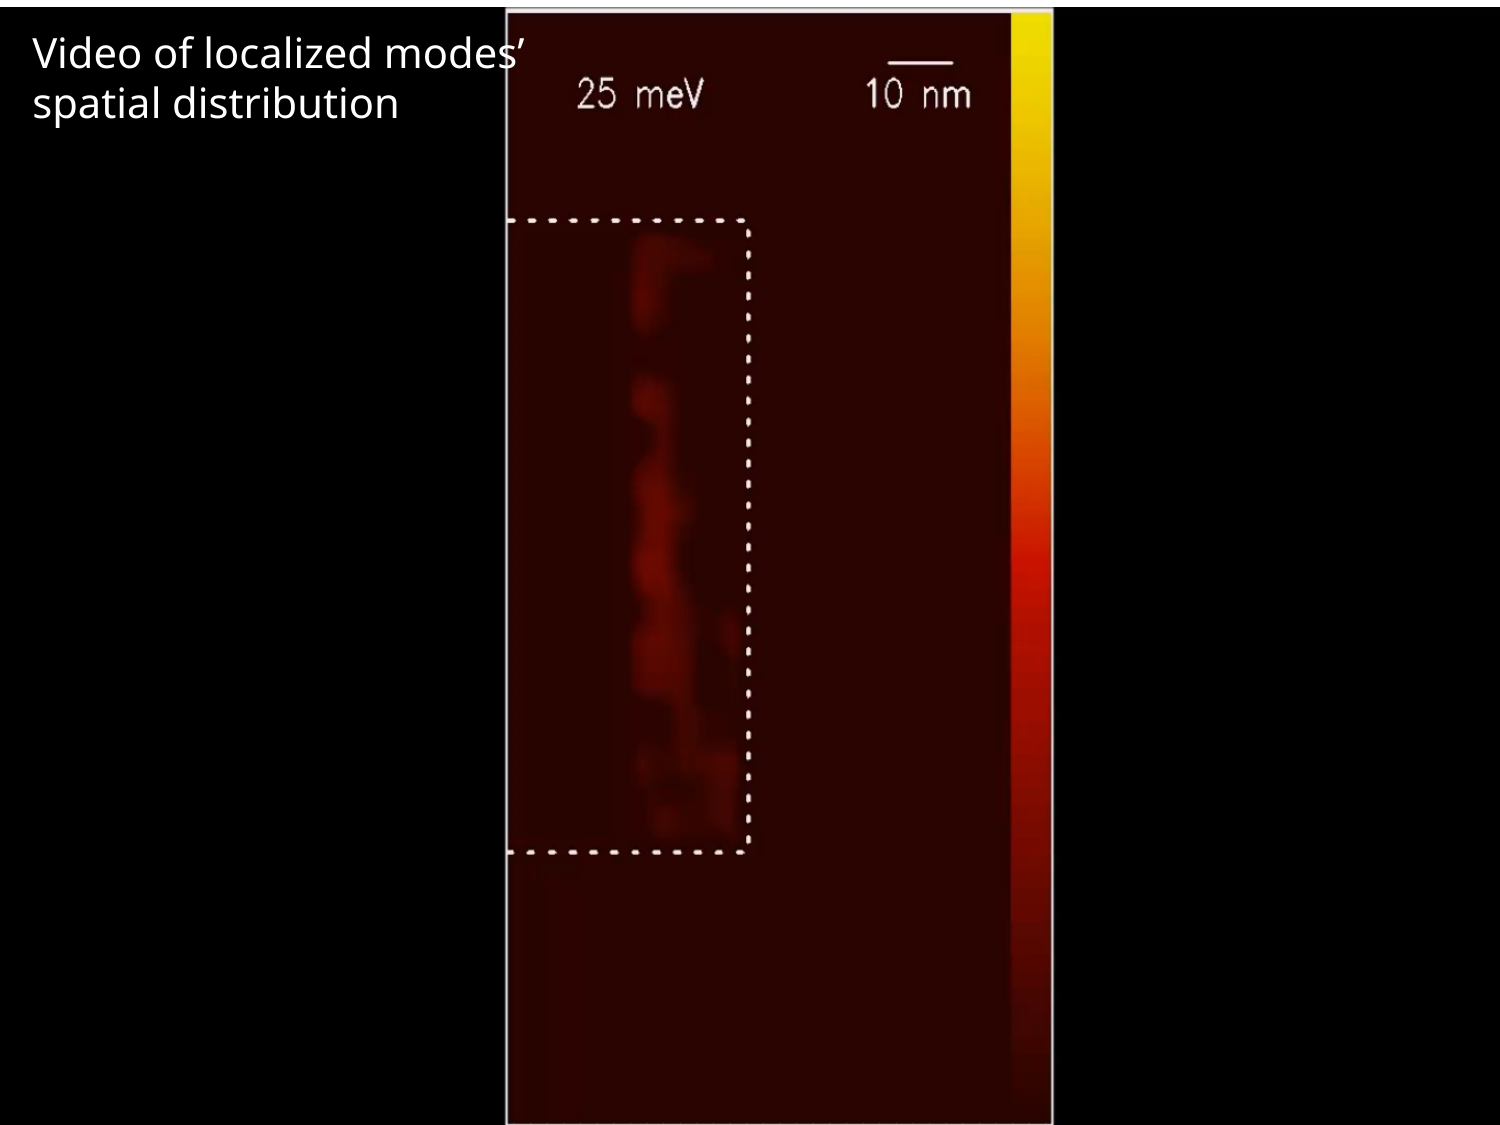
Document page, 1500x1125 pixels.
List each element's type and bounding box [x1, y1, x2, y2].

text_box [0, 6, 1500, 1125]
